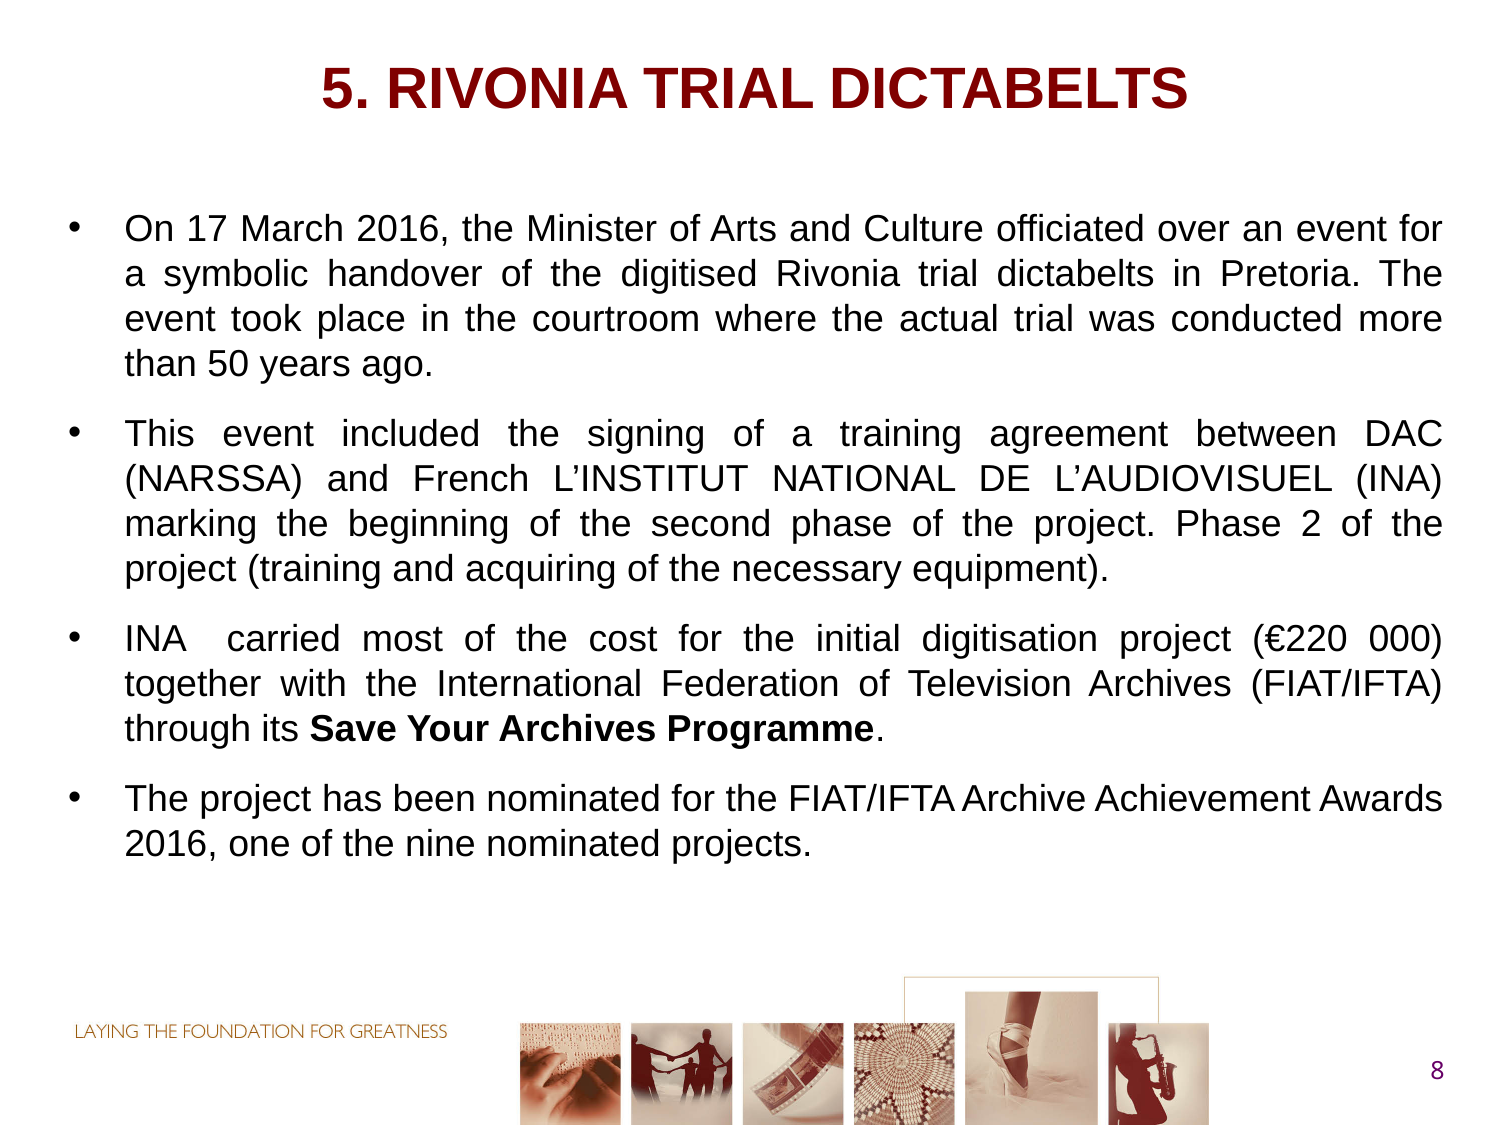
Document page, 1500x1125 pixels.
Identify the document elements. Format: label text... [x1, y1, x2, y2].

title 5. Rivonia Trial Dictabelts [80, 42, 1431, 121]
slide_number 8 [1359, 1046, 1460, 1107]
text_box On 17 March 2016, the Minister of Arts and Culture officiated over an event for a symbolic handover of the digitised Rivonia trial dictabelts in Pretoria. The event took place in the courtroom where the actual trial was conducted more than 50 years ago. This event included the signing of a training agreement between DAC (NARSSA) and French L’INSTITUT NATIONAL DE L’AUDIOVISUEL (INA) marking the beginning of the second phase of the project. Phase 2 of the project (training and acquiring of the necessary equipment). INA carried most of the cost for the initial digitisation project (€220 000) together with the International Federation of Television Archives (FIAT/IFTA) through its Save Your Archives Programme. The project has been nominated for the FIAT/IFTA Archive Achievement Awards 2016, one of the nine nominated projects. [53, 196, 1459, 1012]
picture [12, 941, 1253, 1125]
